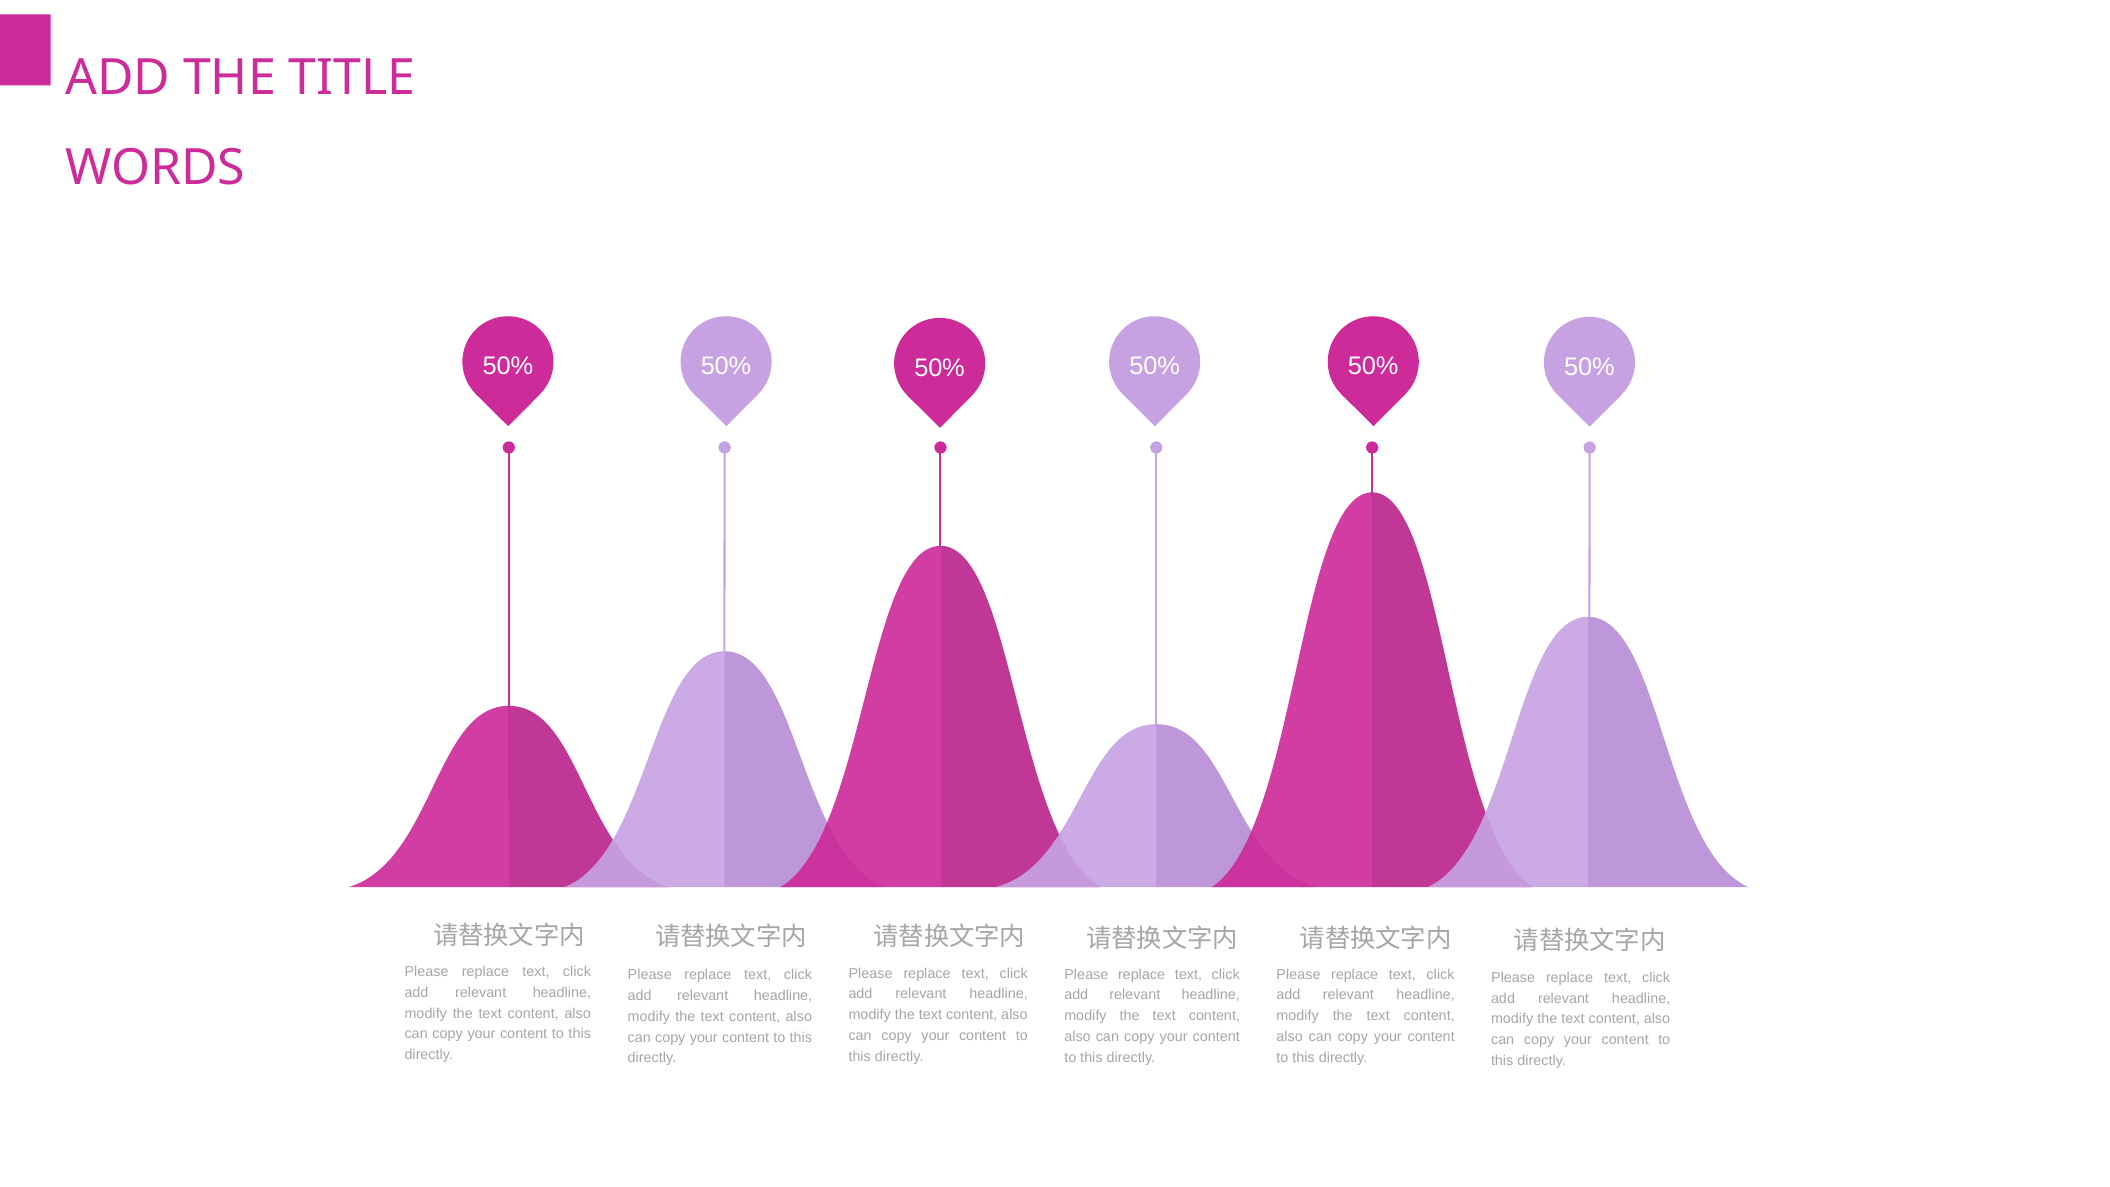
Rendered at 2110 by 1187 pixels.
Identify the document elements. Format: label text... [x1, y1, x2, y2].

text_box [627, 914, 813, 1066]
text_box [996, 724, 1211, 888]
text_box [1276, 916, 1456, 1065]
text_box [848, 914, 1029, 1064]
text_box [1543, 316, 1635, 427]
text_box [1211, 492, 1533, 888]
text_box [1427, 616, 1749, 888]
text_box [1109, 316, 1201, 427]
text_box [404, 912, 592, 1062]
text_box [348, 705, 564, 888]
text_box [1491, 917, 1671, 1068]
text_box ADD THE TITLE WORDS [50, 7, 583, 202]
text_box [894, 317, 986, 428]
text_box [680, 316, 772, 427]
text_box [780, 545, 1101, 888]
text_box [564, 651, 780, 888]
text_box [1327, 316, 1419, 427]
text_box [1064, 916, 1241, 1065]
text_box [462, 316, 554, 427]
